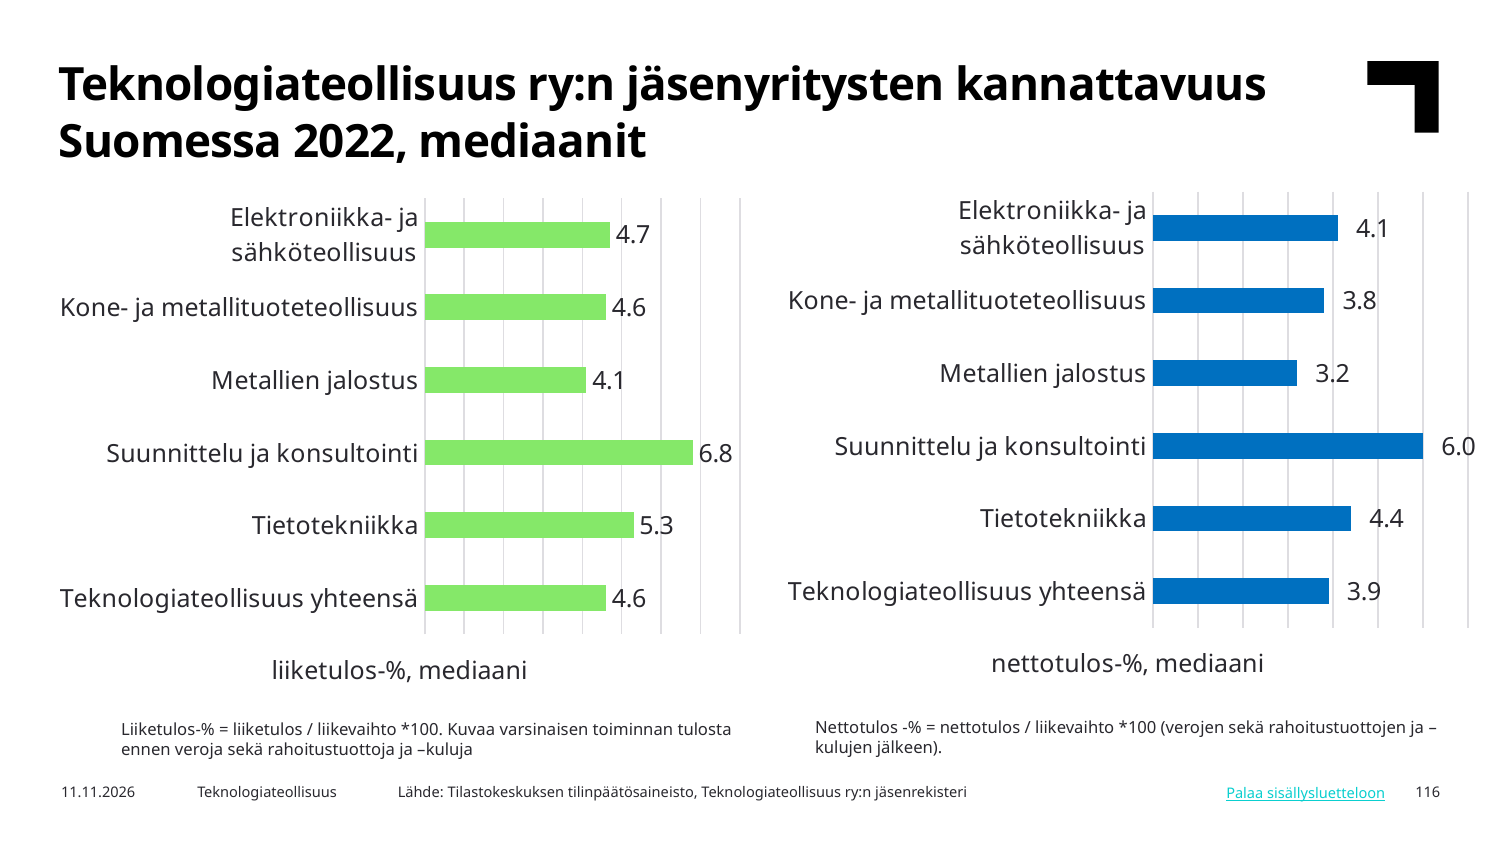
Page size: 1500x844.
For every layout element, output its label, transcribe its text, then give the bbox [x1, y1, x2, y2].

text_box Palaa sisällysluetteloon [1211, 776, 1424, 804]
list Lähde: Tilastokeskuksen tilinpäätösaineisto, Teknologiateollisuus ry:n jäsenrekisteri [382, 775, 1199, 803]
footer Teknologiateollisuus [182, 798, 382, 803]
chart [45, 187, 755, 720]
list Teknologiateollisuus ry:n jäsenyritysten kannattavuus Suomessa 2022, mediaanit [41, 46, 1353, 153]
chart [773, 180, 1483, 713]
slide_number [46, 775, 182, 803]
slide_number 116 [1424, 797, 1456, 803]
text_box Liiketulos-% = liiketulos / liikevaihto *100. Kuvaa varsinaisen toiminnan tulosta ennen veroja sekä rahoitustuottoja ja –kuluja [115, 712, 789, 798]
text_box Nettotulos -% = nettotulos / liikevaihto *100 (verojen sekä rahoitustuottojen ja –kulujen jälkeen). [808, 720, 1483, 797]
